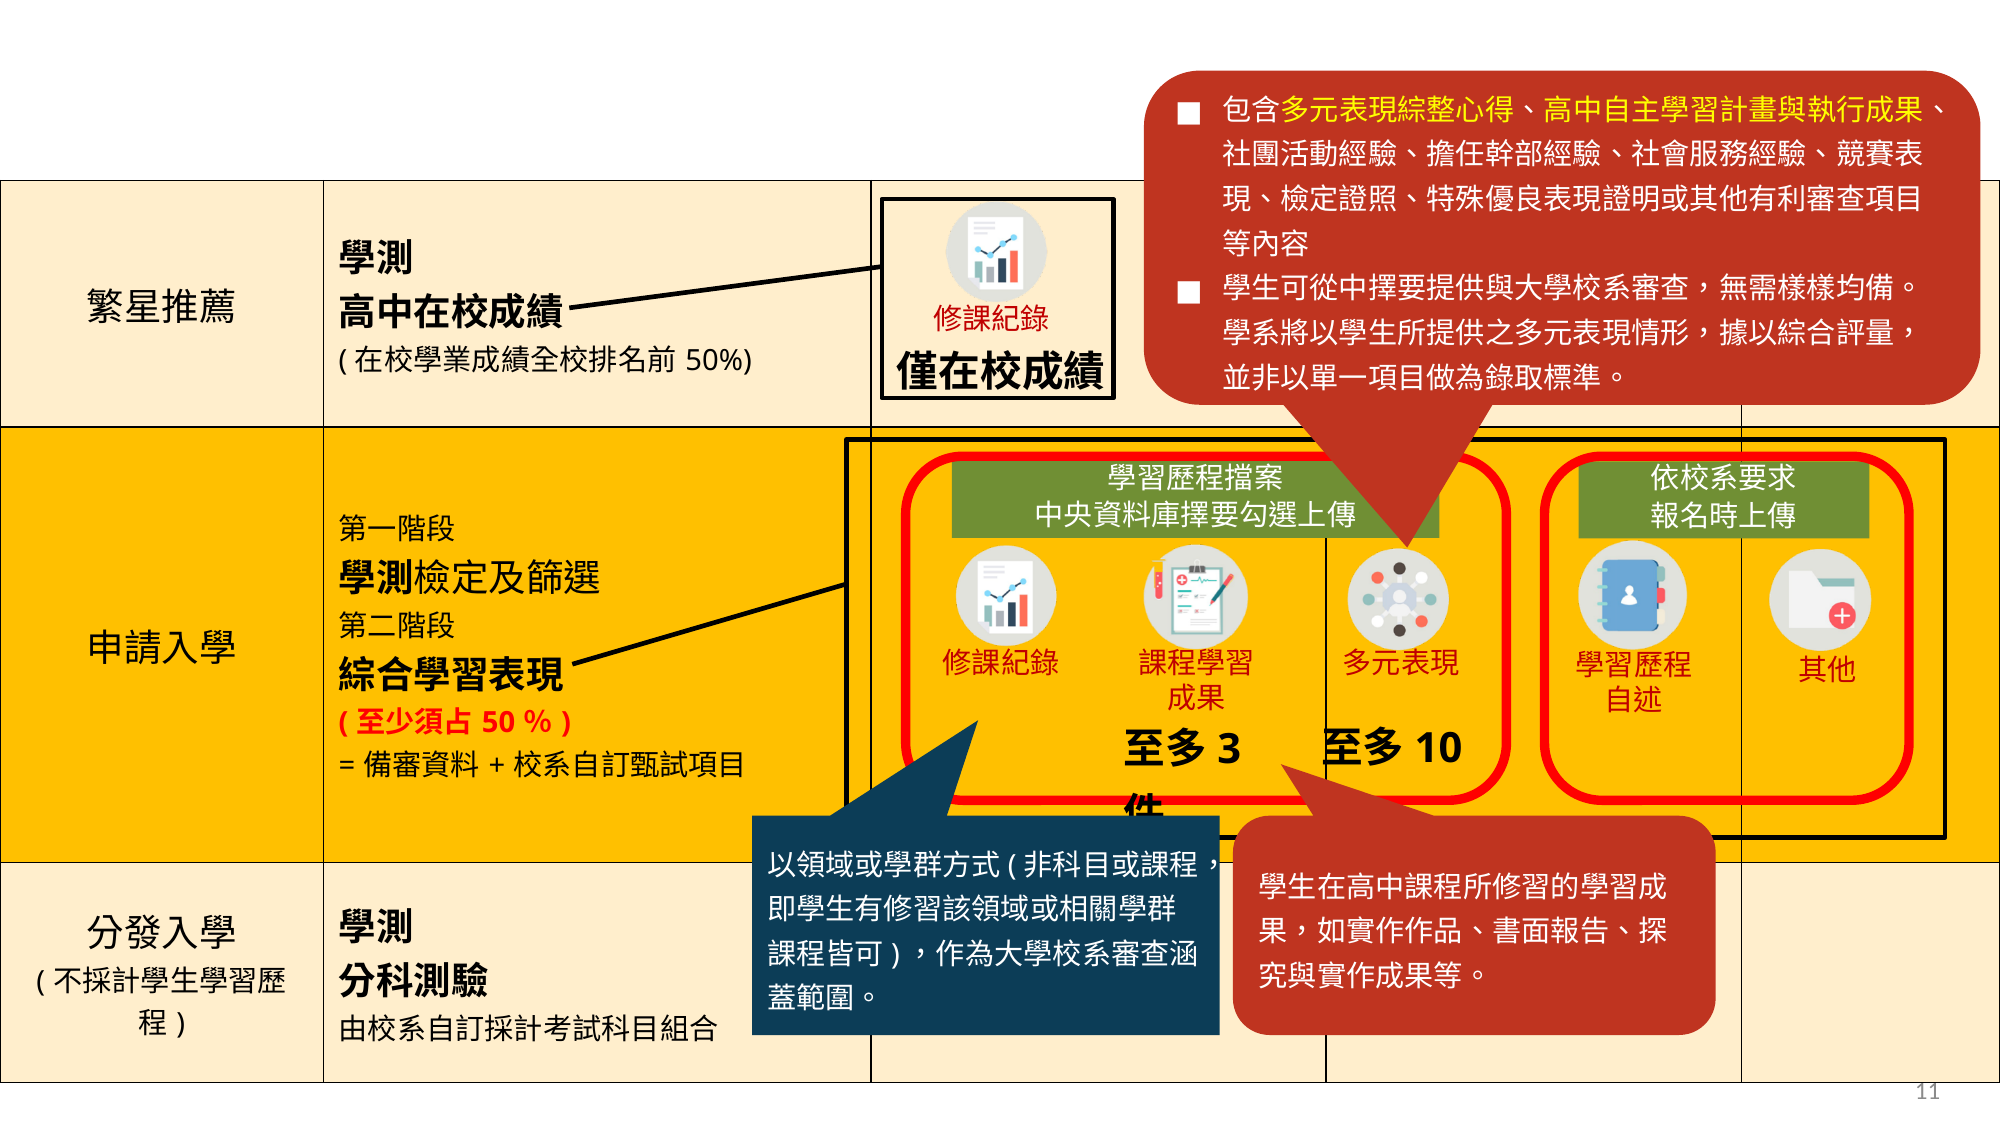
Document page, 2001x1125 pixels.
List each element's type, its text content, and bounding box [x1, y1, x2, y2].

table_cell [872, 428, 1312, 439]
slide_number 11 [1767, 1083, 2000, 1106]
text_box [1113, 512, 1271, 723]
table_header 學測 高中在校成績 (在校學業成績全校排名前50%) [324, 181, 870, 426]
table_cell [1473, 428, 1741, 439]
table_header [1481, 405, 1741, 426]
table_cell [872, 863, 1325, 1082]
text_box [918, 178, 1078, 344]
text_box 學生在高中課程所修習的學習成果，如實作作品、書面報告、探究與實作成果等。 [1232, 764, 1716, 1036]
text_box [927, 522, 1087, 688]
text_box 僅在校成績 [881, 322, 1140, 403]
table_cell [1742, 428, 1999, 862]
table_cell [1220, 845, 1233, 862]
table_header [1742, 181, 1999, 426]
table_cell [1714, 838, 1741, 862]
table_cell 第一階段 學測檢定及篩選 第二階段 綜合學習表現 (至少須占50％) =備審資料+校系自訂甄試項目 [324, 428, 870, 862]
table_header 繁星推薦 [1, 181, 323, 426]
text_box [1546, 529, 1716, 725]
table_cell 學測 分科測驗 由校系自訂採計考試科目組合 [324, 863, 870, 1082]
text_box 至多3件 [1220, 838, 1235, 845]
table_cell 申請入學 [1, 428, 323, 862]
text_box [569, 199, 1114, 399]
text_box 如何運用學習歷程檔案提供大學備審資料? [303, 54, 1910, 180]
table_cell 分發入學 (不採計學生學習歷程) [1, 863, 323, 1082]
table_cell [1327, 863, 1741, 1082]
table_header [872, 181, 1300, 426]
text_box [572, 439, 1945, 838]
text_box 以領域或學群方式(非科目或課程，即學生有修習該領域或相關學群課程皆可)，作為大學校系審查涵蓋範圍。 [752, 720, 1220, 1036]
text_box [1743, 532, 1909, 695]
text_box 包含多元表現綜整心得、高中自主學習計畫與執行成果、社團活動經驗、擔任幹部經驗、社會服務經驗、競賽表現、檢定證照、特殊優良表現證明或其他有利審查項目等內容 學生可從中擇要提供與大學校系審查，無需樣樣均備。學系將以學生所提供之多元表現情形，據以綜合評量，並非以單一項目做為錄取標準。 [1143, 70, 1981, 525]
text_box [1321, 525, 1537, 688]
table_cell [1742, 863, 1999, 1082]
